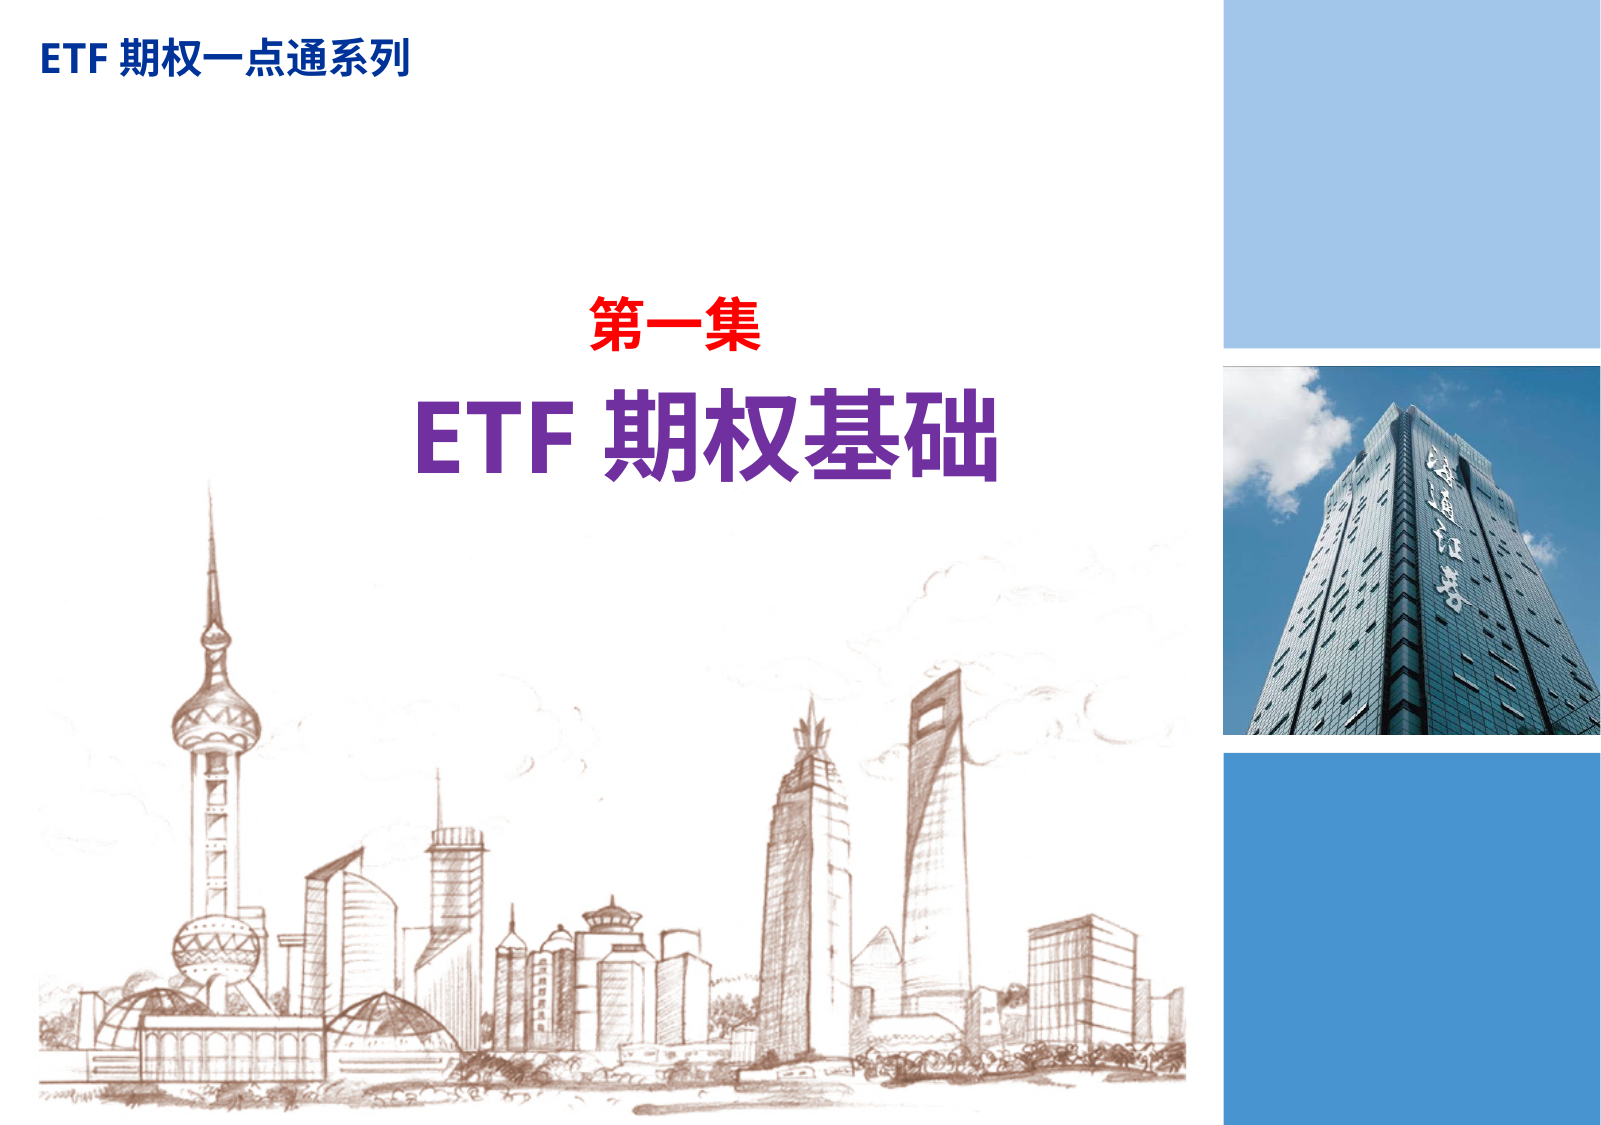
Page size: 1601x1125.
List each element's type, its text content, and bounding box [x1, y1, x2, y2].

text_box ETF期权一点通系列 [23, 24, 475, 89]
picture [0, 365, 1601, 1125]
text_box [1223, 0, 1601, 349]
text_box [1228, 752, 1601, 1125]
text_box 第一集 [474, 280, 876, 366]
text_box ETF期权基础 [324, 366, 1089, 437]
